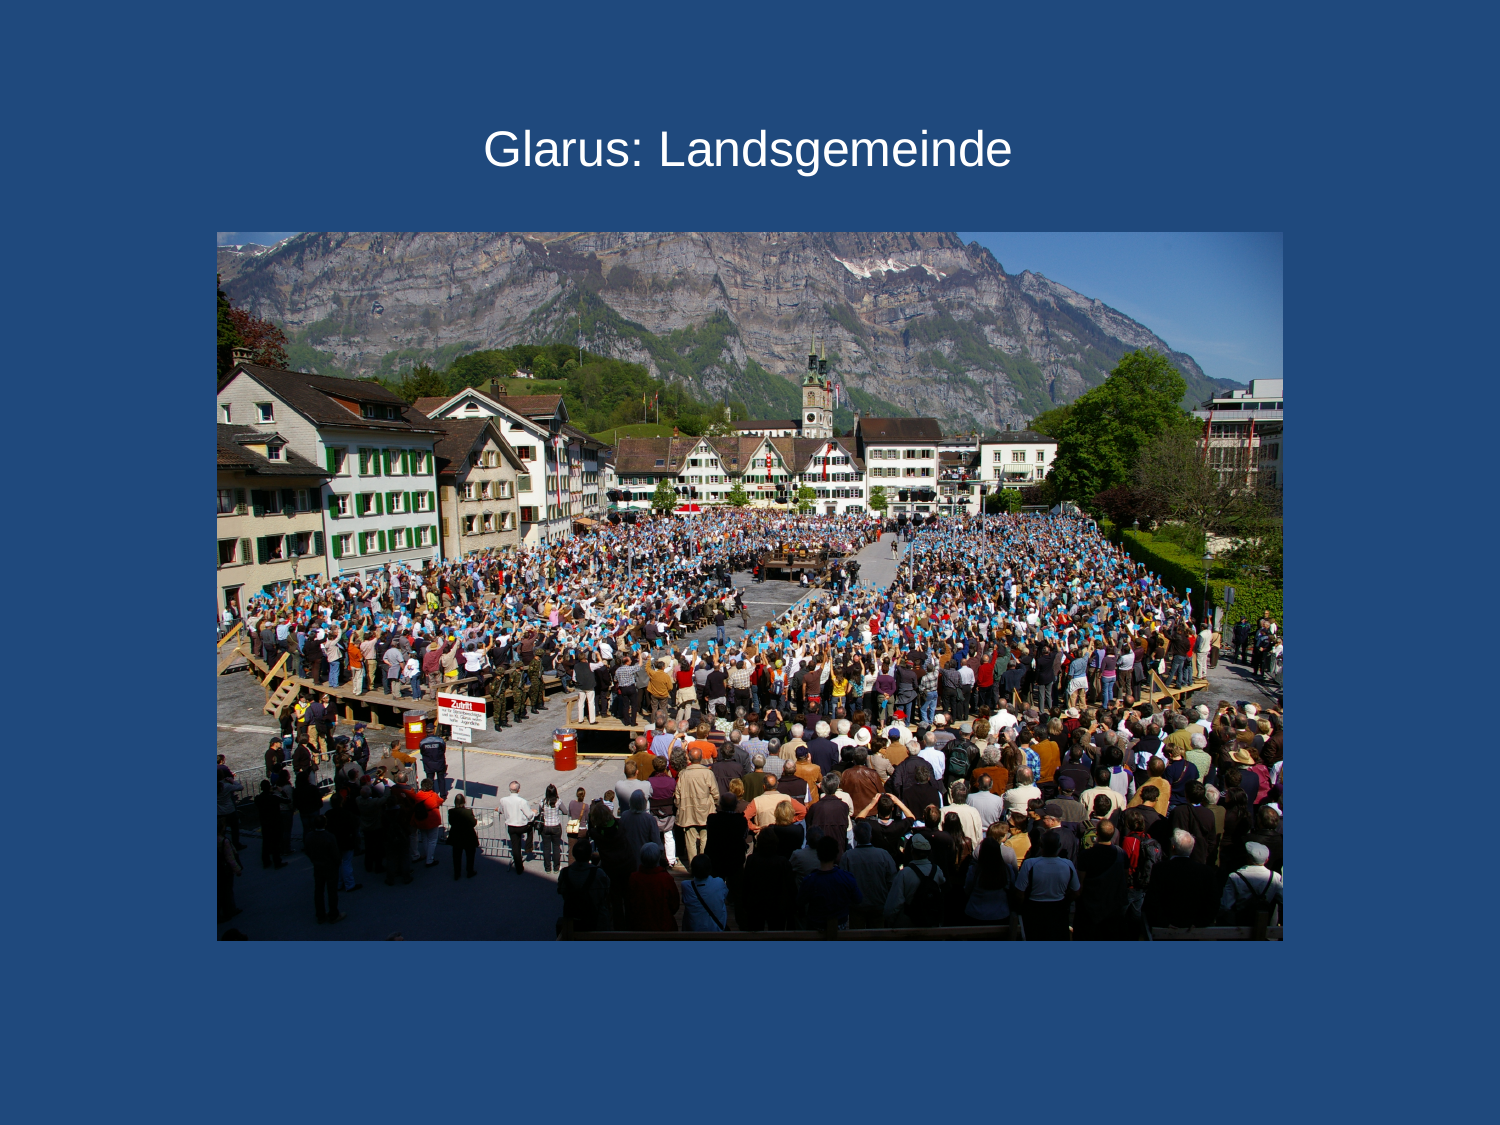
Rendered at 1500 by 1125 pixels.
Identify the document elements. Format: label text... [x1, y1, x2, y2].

title Glarus: Landsgemeinde [118, 73, 1393, 960]
picture [216, 231, 1284, 942]
